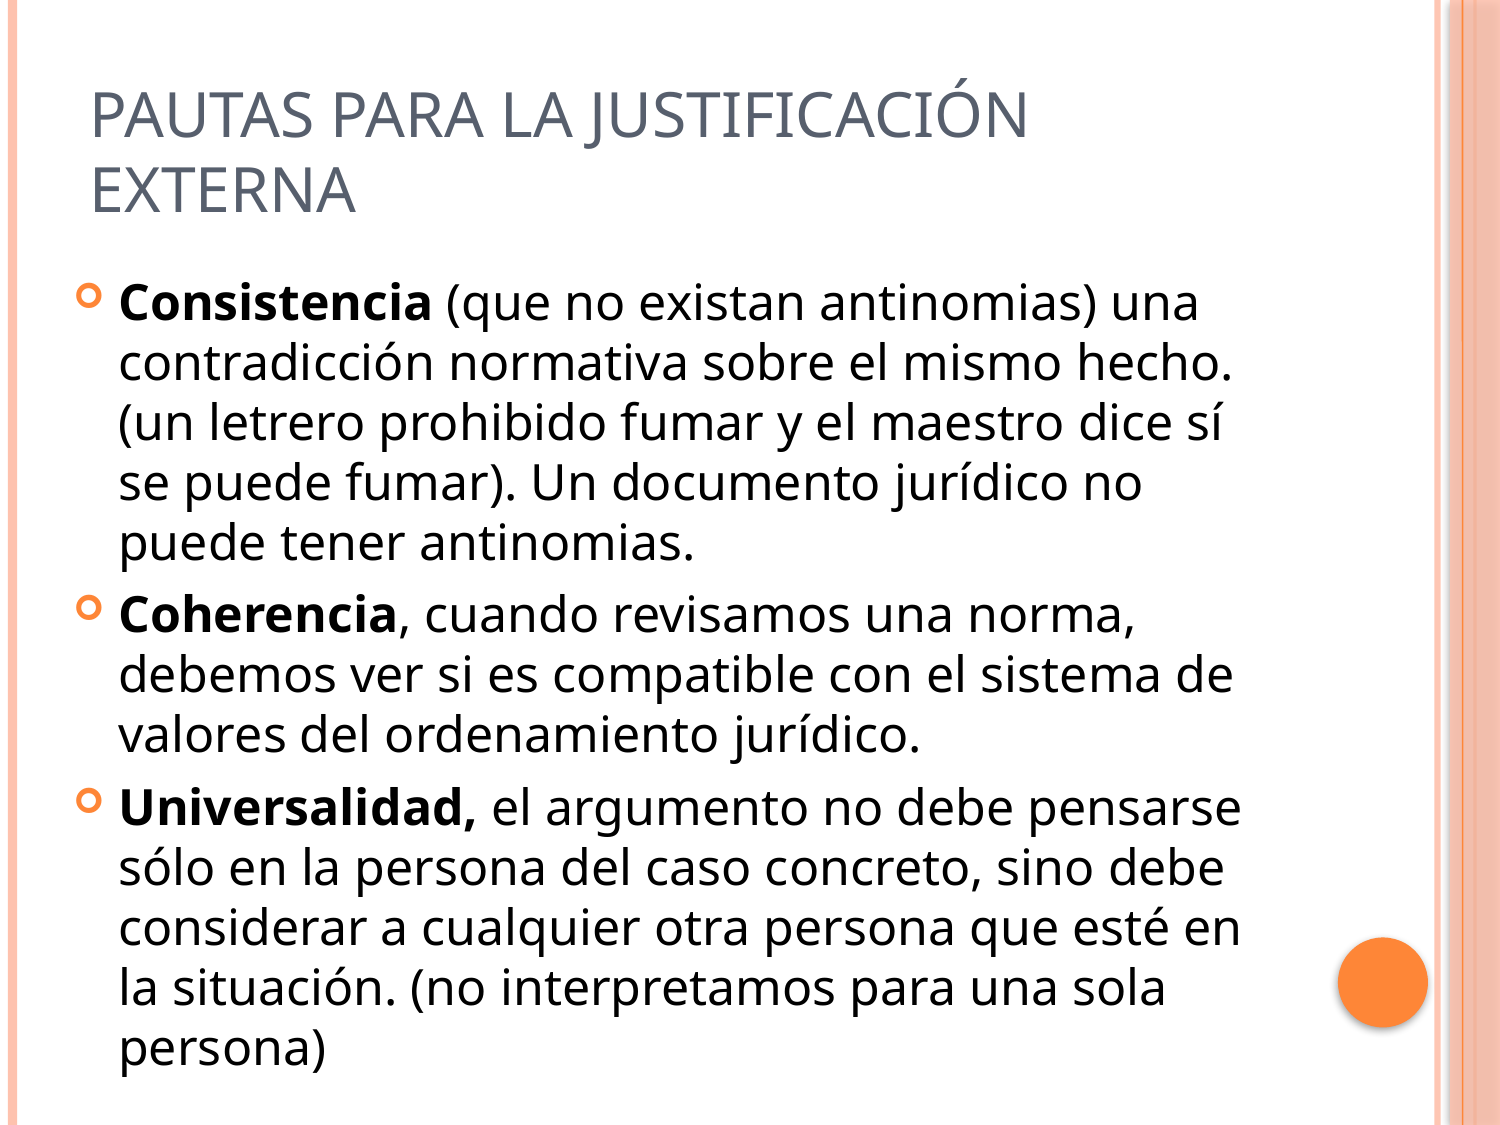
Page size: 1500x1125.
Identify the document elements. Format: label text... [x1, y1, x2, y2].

title PAUTAS PARA LA JUSTIFICACIÓN EXTERNA [75, 45, 1300, 233]
list Consistencia (que no existan antinomias) una contradicción normativa sobre el mismo hecho. (un letrero prohibido fumar y el maestro dice sí se puede fumar). Un documento jurídico no puede tener antinomias. Coherencia, cuando revisamos una norma, debemos ver si es compatible con el sistema de valores del ordenamiento jurídico. Universalidad, el argumento no debe pensarse sólo en la persona del caso concreto, sino debe considerar a cualquier otra persona que esté en la situación. (no interpretamos para una sola persona) [58, 262, 1300, 1090]
